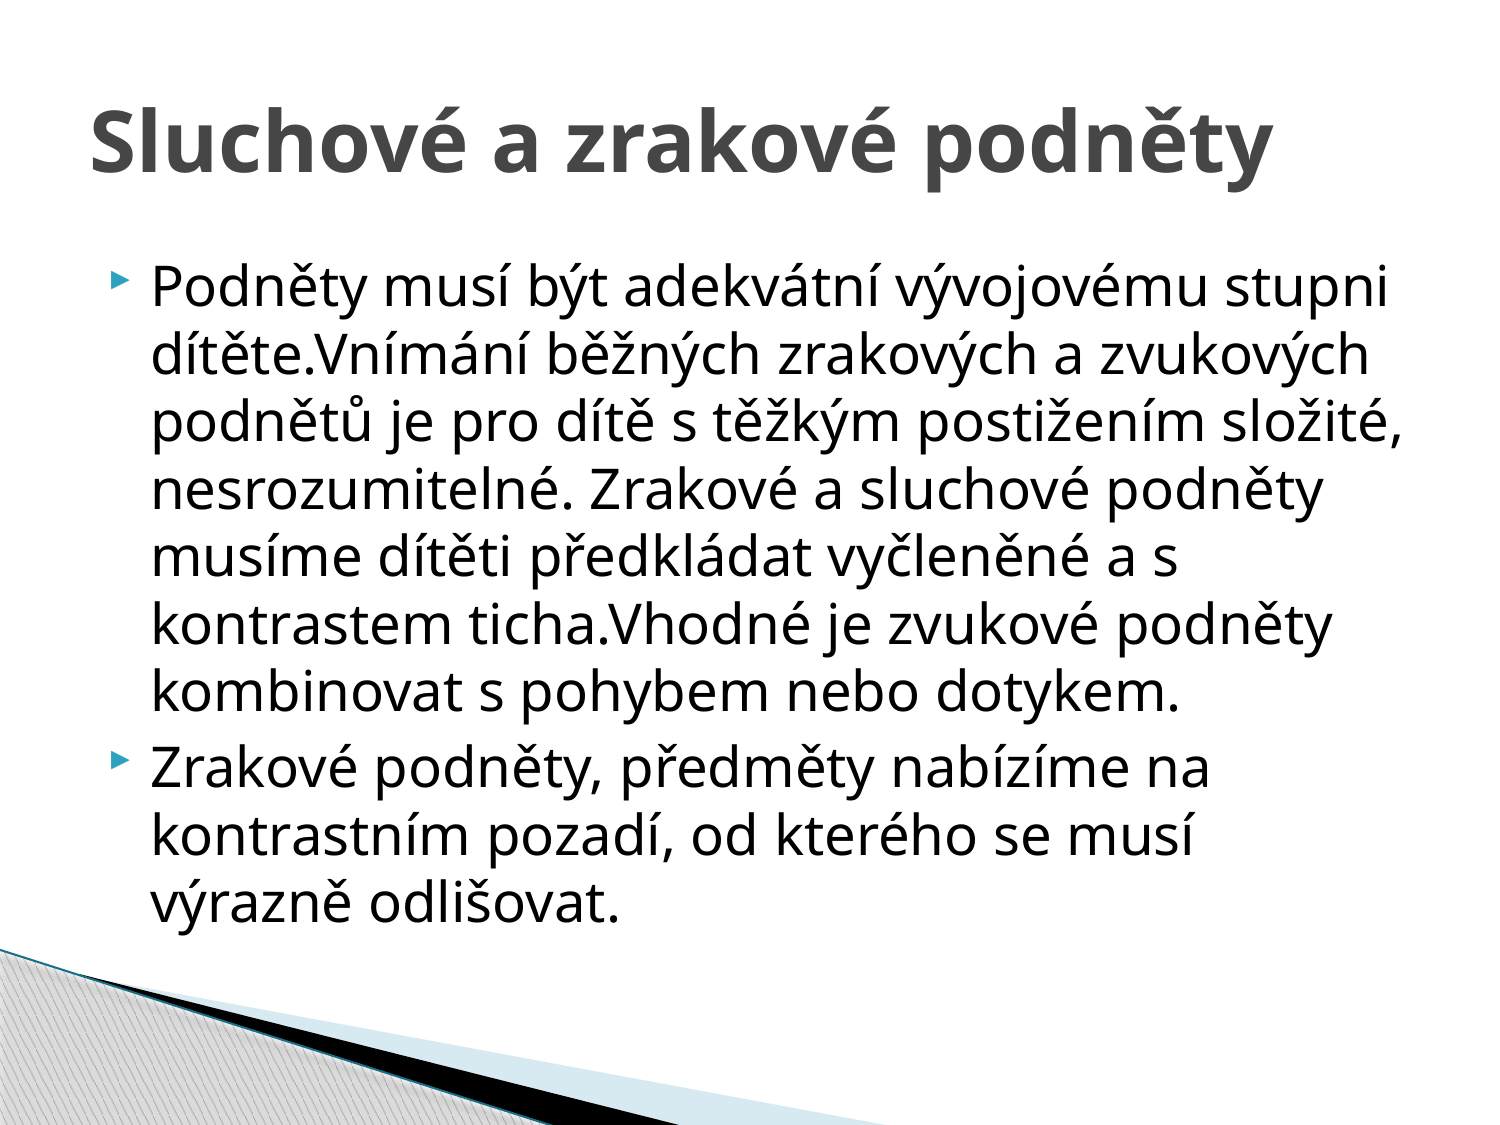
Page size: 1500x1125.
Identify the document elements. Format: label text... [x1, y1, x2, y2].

title Sluchové a zrakové podněty [75, 45, 1425, 233]
list Podněty musí být adekvátní vývojovému stupni dítěte.Vnímání běžných zrakových a zvukových podnětů je pro dítě s těžkým postižením složité, nesrozumitelné. Zrakové a sluchové podněty musíme dítěti předkládat vyčleněné a s kontrastem ticha.Vhodné je zvukové podněty kombinovat s pohybem nebo dotykem. Zrakové podněty, předměty nabízíme na kontrastním pozadí, od kterého se musí výrazně odlišovat. [74, 242, 1426, 986]
